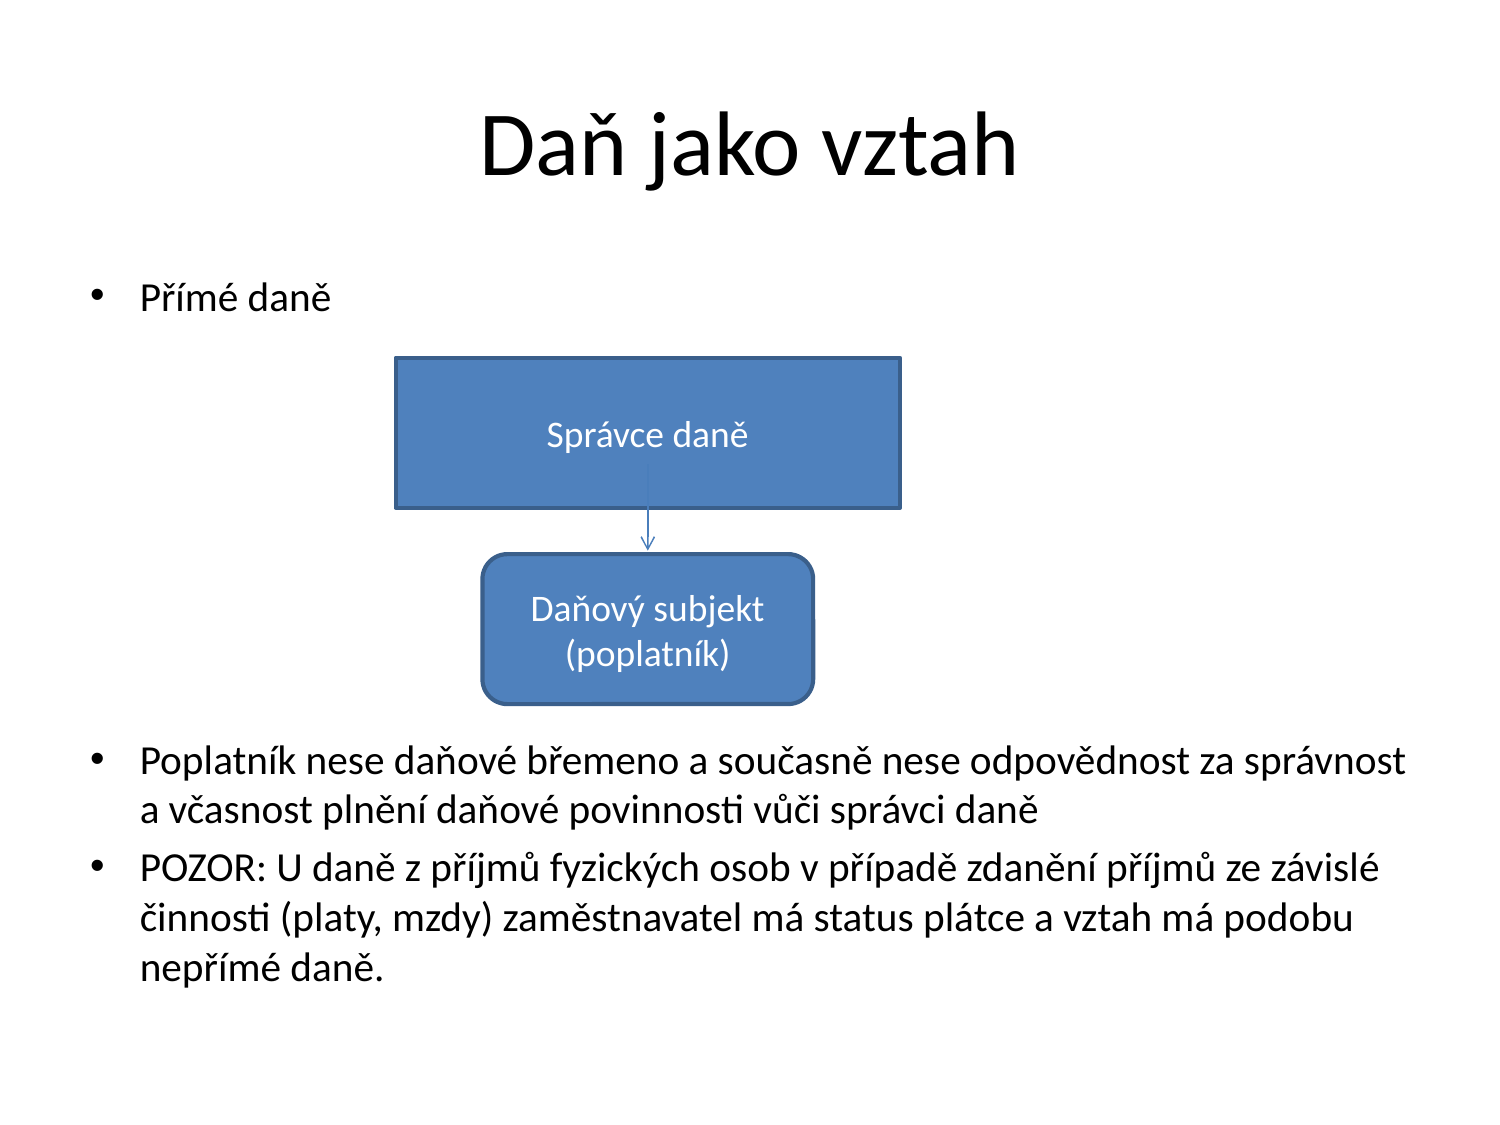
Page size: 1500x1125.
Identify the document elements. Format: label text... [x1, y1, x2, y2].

text_box Správce daně [394, 356, 902, 510]
text_box Daňový subjekt (poplatník) [480, 552, 816, 707]
list Přímé daně Poplatník nese daňové břemeno a současně nese odpovědnost za správnost a včasnost plnění daňové povinnosti vůči správci daně POZOR: U daně z příjmů fyzických osob v případě zdanění příjmů ze závislé činnosti (platy, mzdy) zaměstnavatel má status plátce a vztah má podobu nepřímé daně. [75, 262, 1425, 1005]
title Daň jako vztah [75, 45, 1425, 233]
